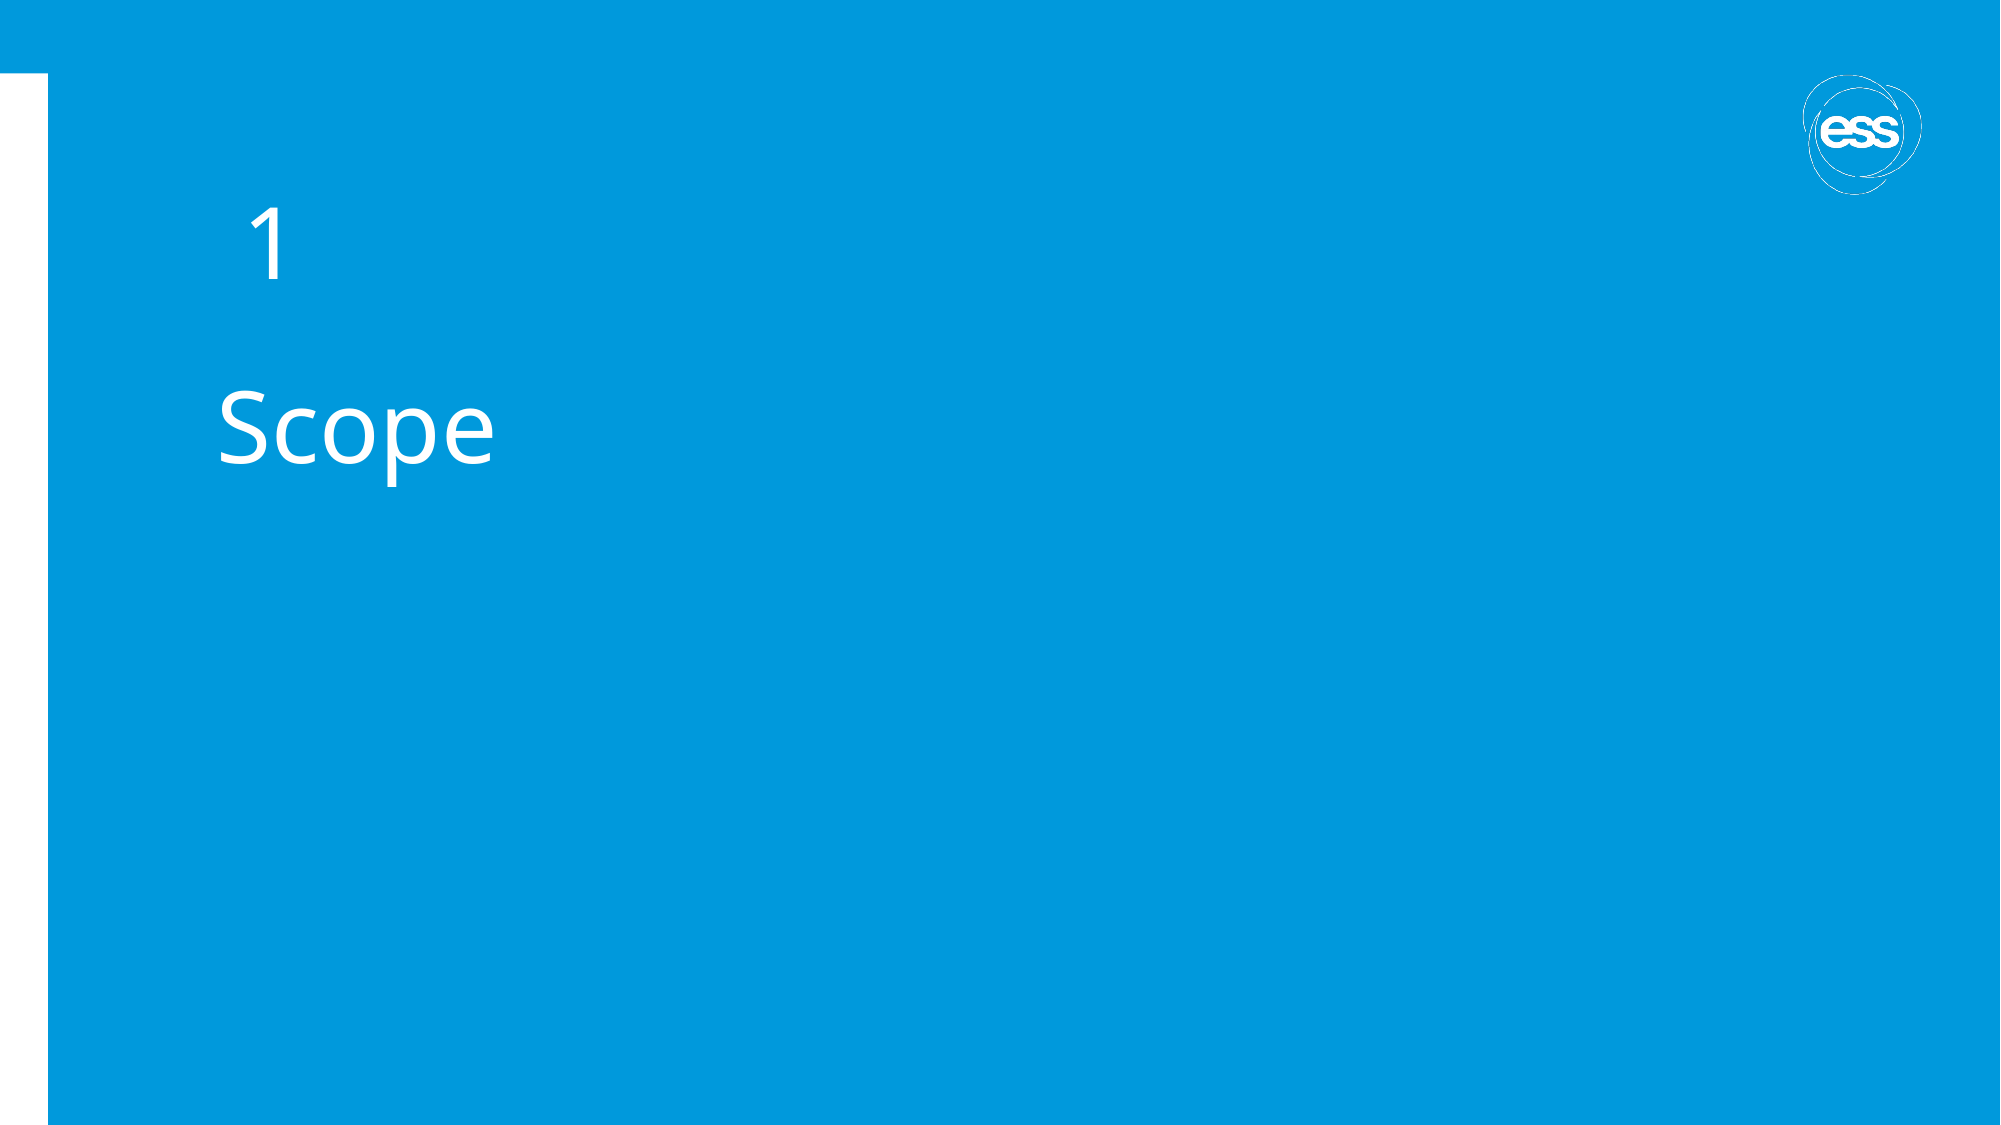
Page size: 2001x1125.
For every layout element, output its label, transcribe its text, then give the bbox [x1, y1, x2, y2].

text_box 1 [201, 172, 900, 309]
text_box Scope [201, 355, 1247, 760]
